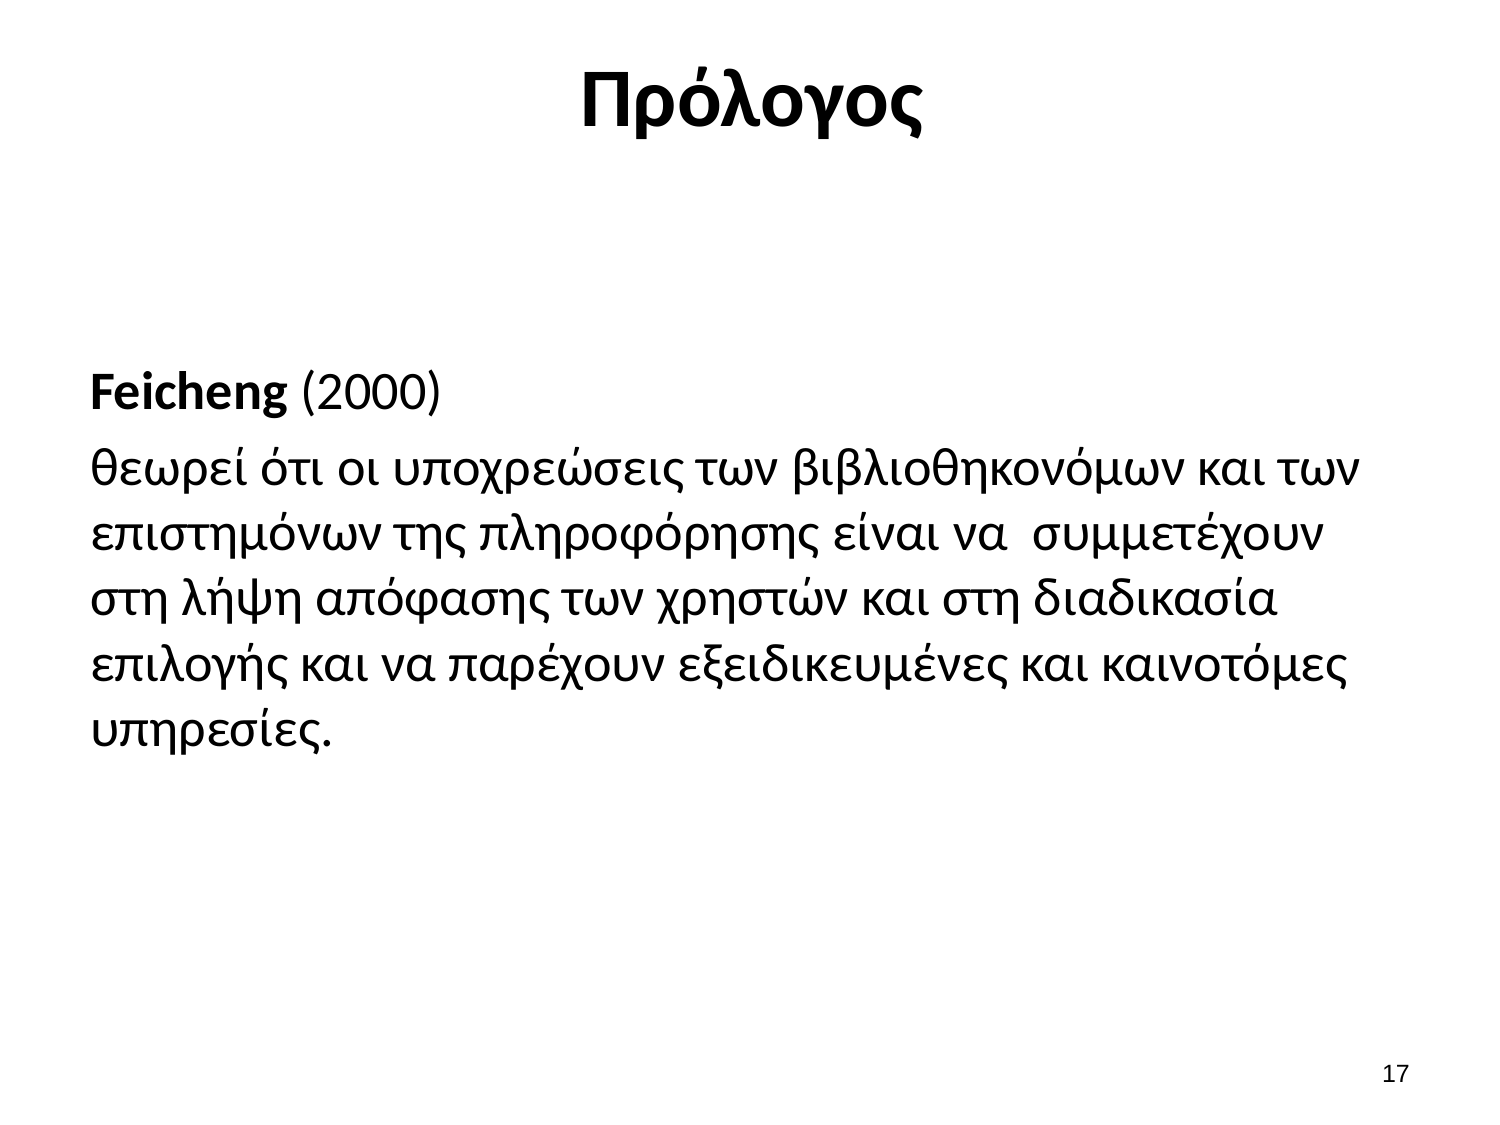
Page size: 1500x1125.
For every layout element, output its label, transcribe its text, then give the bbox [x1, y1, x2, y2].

title Πρόλογος [76, 19, 1427, 169]
list Feicheng (2000) θεωρεί ότι οι υποχρεώσεις των βιβλιοθηκονόμων και των επιστημόνων της πληροφόρησης είναι να συμμετέχουν στη λήψη απόφασης των χρηστών και στη διαδικασία επιλογής και να παρέχουν εξειδικευμένες και καινοτόμες υπηρεσίες. [75, 196, 1425, 1024]
slide_number 16 [1074, 1042, 1425, 1103]
